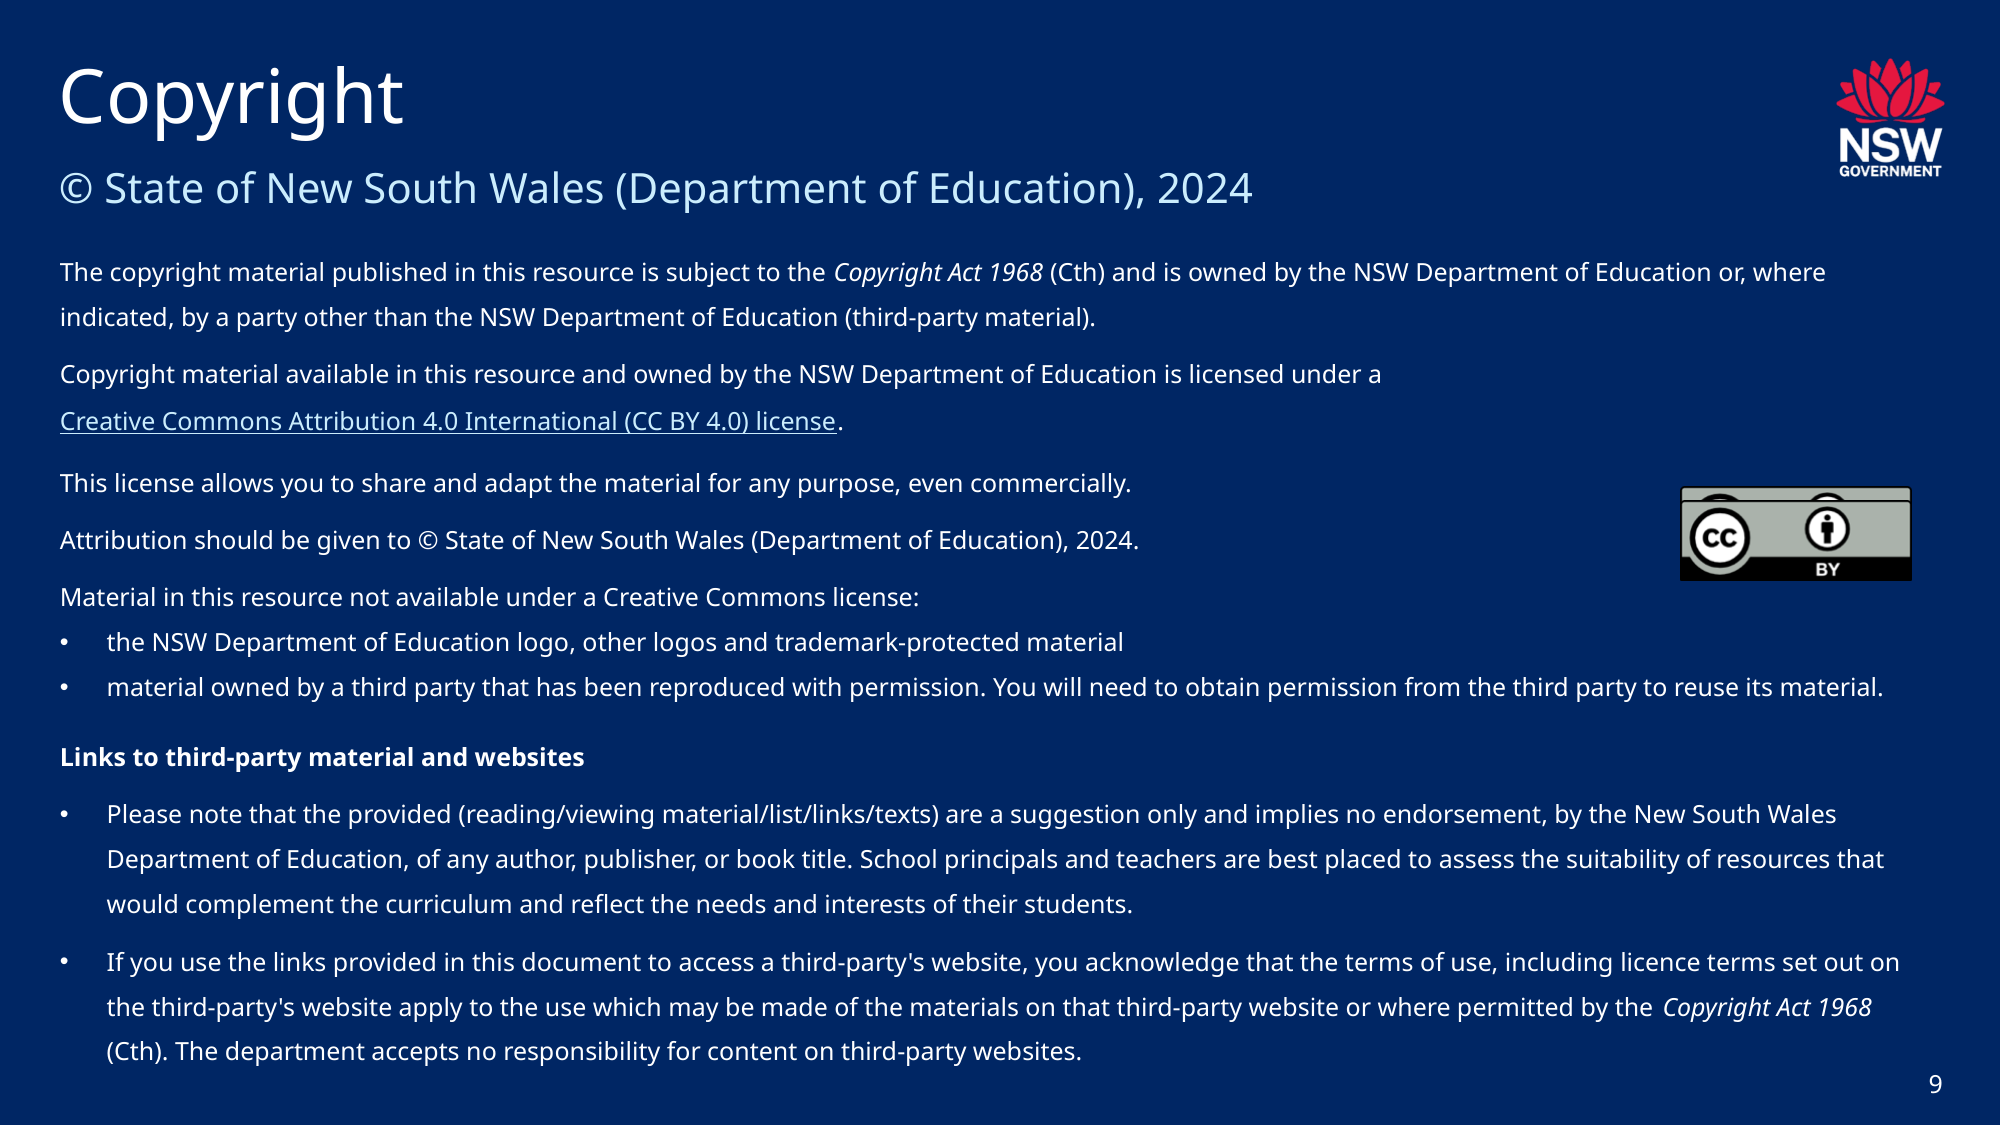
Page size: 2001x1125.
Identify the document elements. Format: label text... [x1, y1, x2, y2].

picture [1680, 500, 1912, 581]
title Copyright [59, 59, 529, 148]
list The copyright material published in this resource is subject to the Copyright Act 1968 (Cth) and is owned by the NSW Department of Education or, where indicated, by a party other than the NSW Department of Education (third-party material). Copyright material available in this resource and owned by the NSW Department of Education is licensed under a Creative Commons Attribution 4.0 International (CC BY 4.0) license. This license allows you to share and adapt the material for any purpose, even commercially. Attribution should be given to © State of New South Wales (Department of Education), 2024. Material in this resource not available under a Creative Commons license: the NSW Department of Education logo, other logos and trademark-protected material material owned by a third party that has been reproduced with permission. You will need to obtain permission from the third party to reuse its material. Links to third-party material and websites Please note that the provided (reading/viewing material/list/links/texts) are a suggestion only and implies no endorsement, by the New South Wales Department of Education, of any author, publisher, or book title. School principals and teachers are best placed to assess the suitability of resources that would complement the curriculum and reflect the needs and interests of their students. If you use the links provided in this document to access a third-party's website, you acknowledge that the terms of use, including licence terms set out on the third-party's website apply to the use which may be made of the materials on that third-party website or where permitted by the Copyright Act 1968 (Cth). The department accepts no responsibility for content on third-party websites. [59, 245, 1924, 1066]
list © State of New South Wales (Department of Education), 2024 [59, 160, 1713, 212]
picture [1836, 58, 1945, 177]
